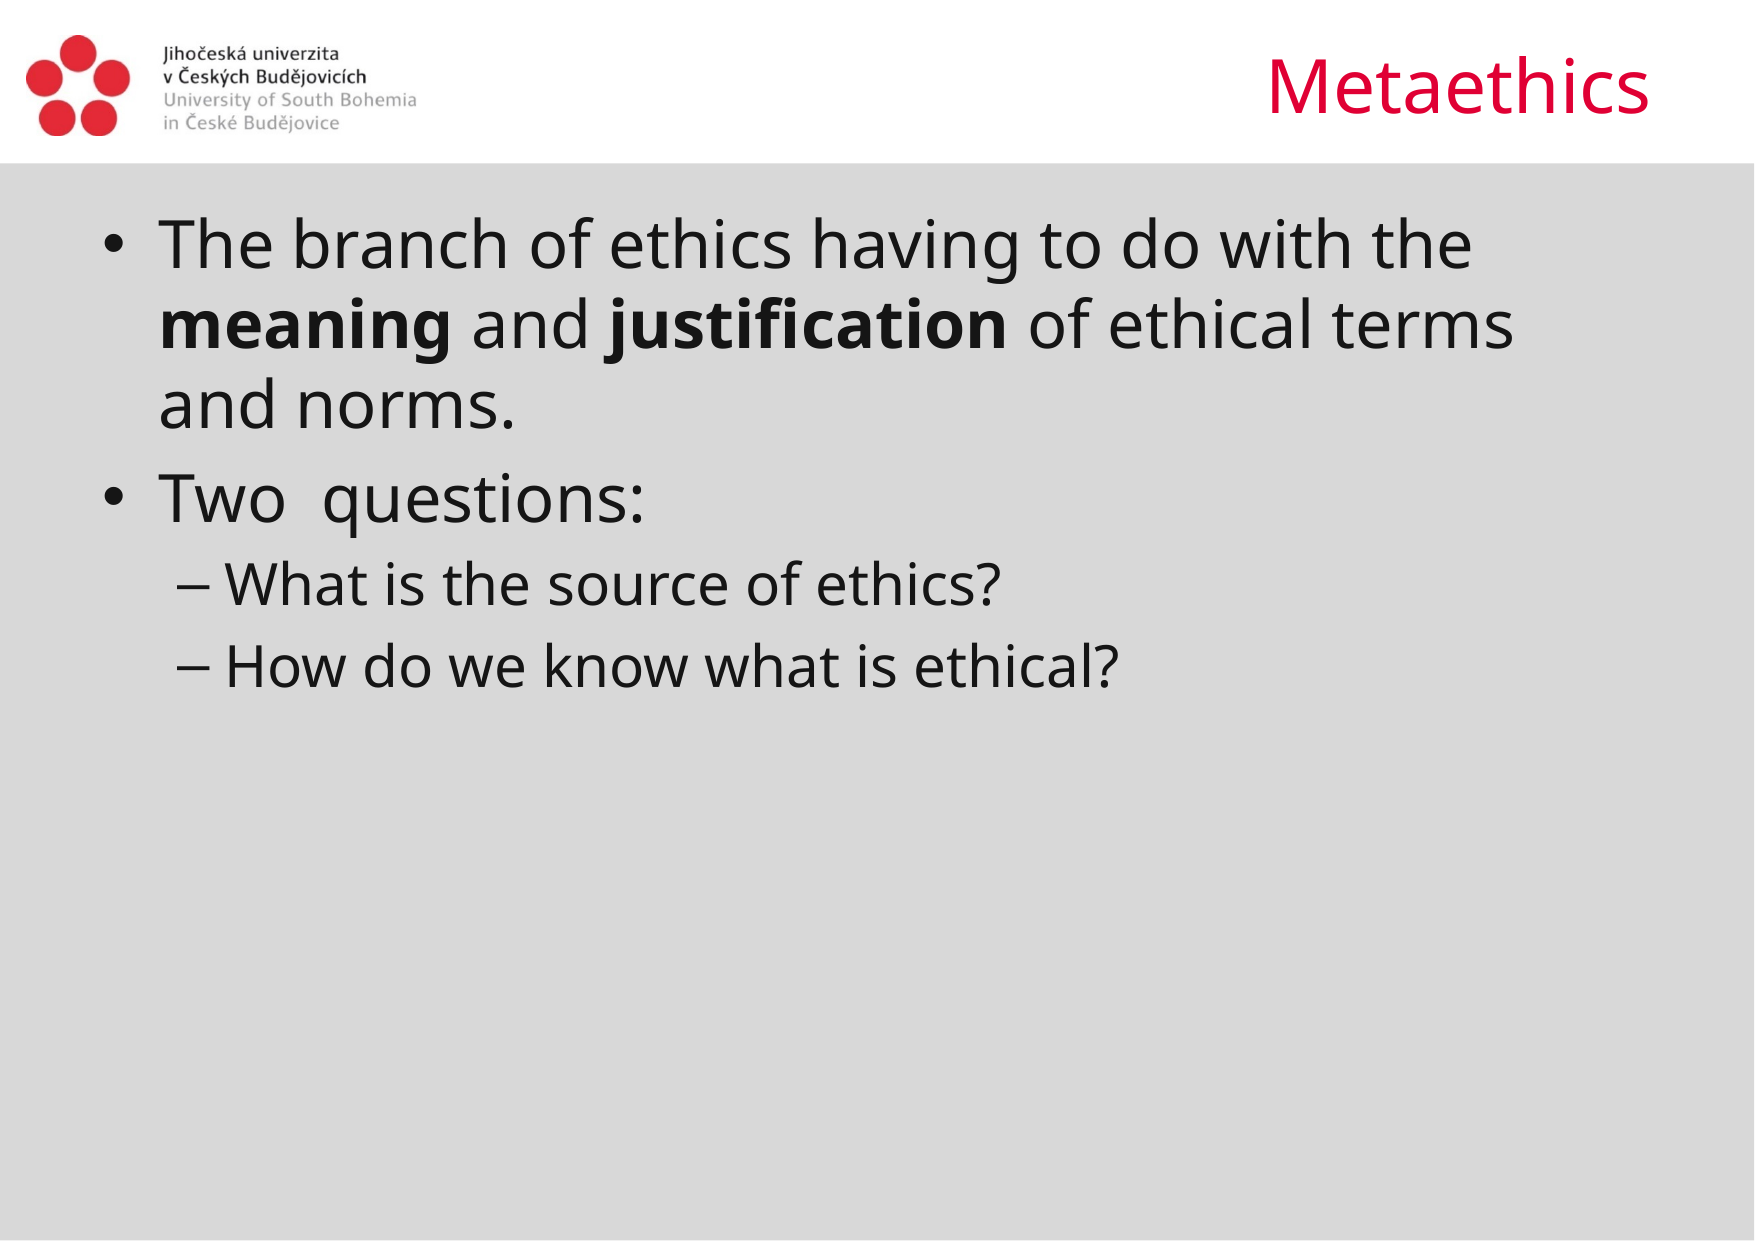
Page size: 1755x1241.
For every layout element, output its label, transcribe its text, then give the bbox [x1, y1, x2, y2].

list The branch of ethics having to do with the meaning and justification of ethical terms and norms. Two questions: What is the source of ethics? How do we know what is ethical? [87, 194, 1667, 1109]
title Metaethics [448, 29, 1667, 139]
picture [26, 35, 417, 136]
